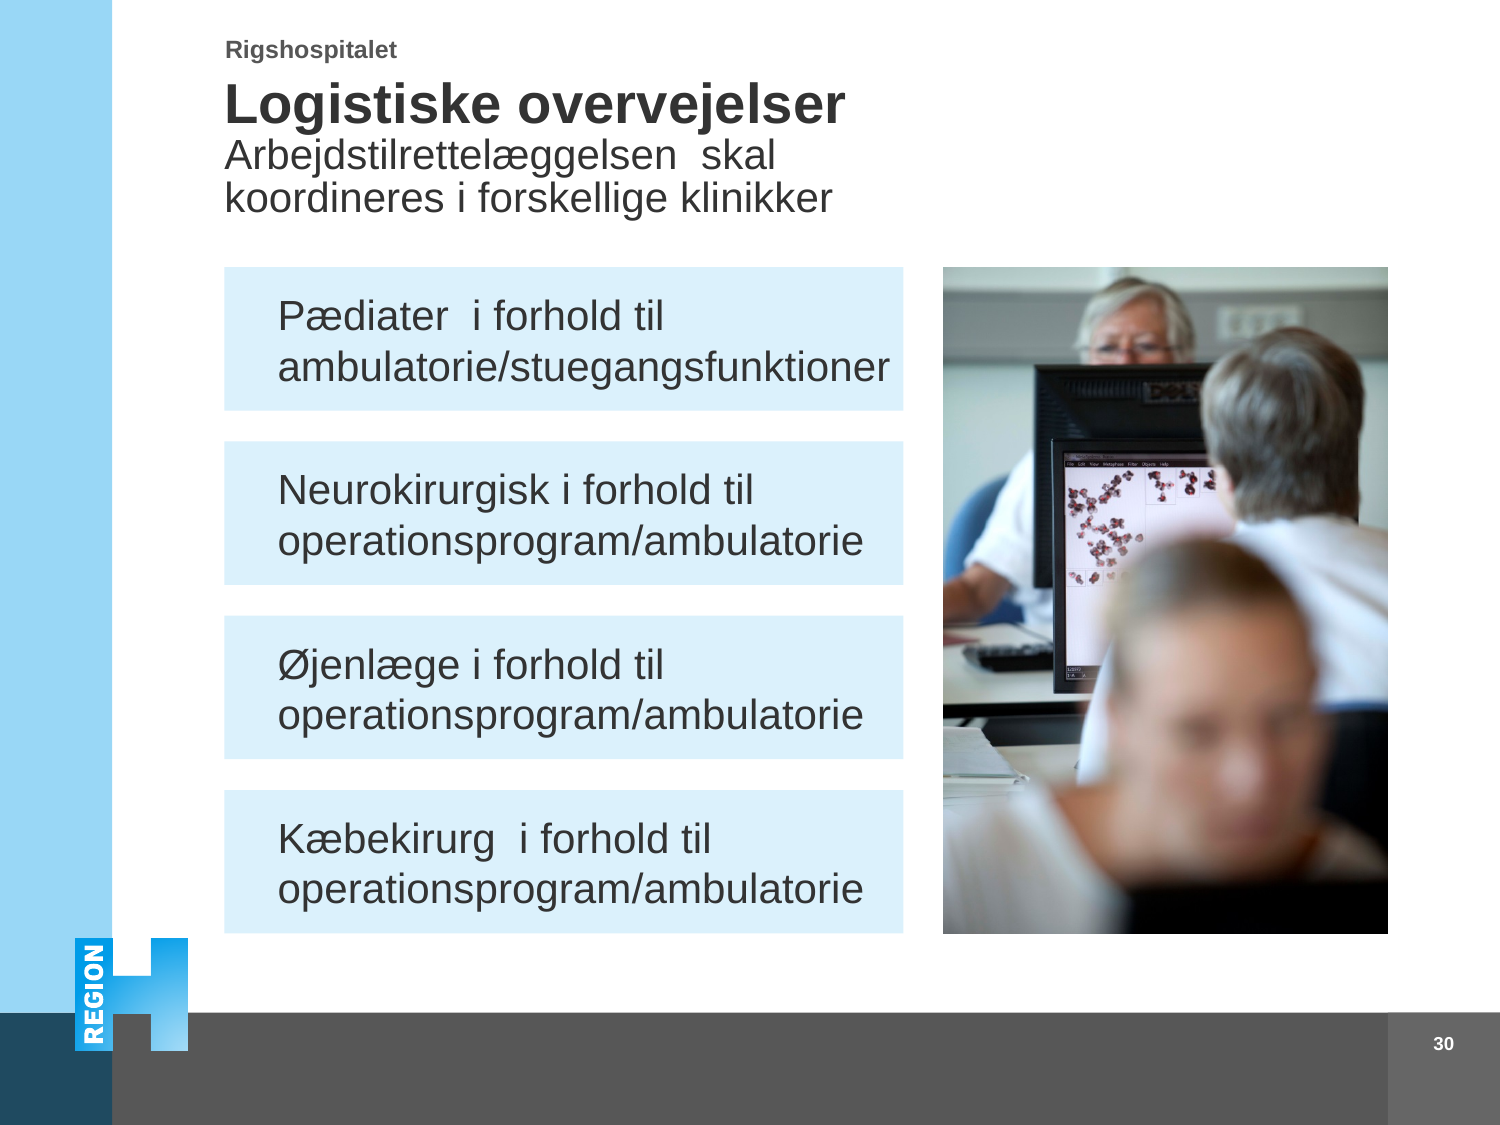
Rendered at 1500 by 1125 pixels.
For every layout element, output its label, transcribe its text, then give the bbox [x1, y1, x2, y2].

slide_number 30 [1387, 1031, 1500, 1056]
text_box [224, 266, 904, 934]
picture [75, 938, 188, 1051]
picture [89, 997, 99, 1002]
picture [943, 266, 1388, 934]
text_box Logistiske overvejelser Arbejdstilrettelæggelsen skal koordineres i forskellige klinikker [224, 78, 1388, 220]
